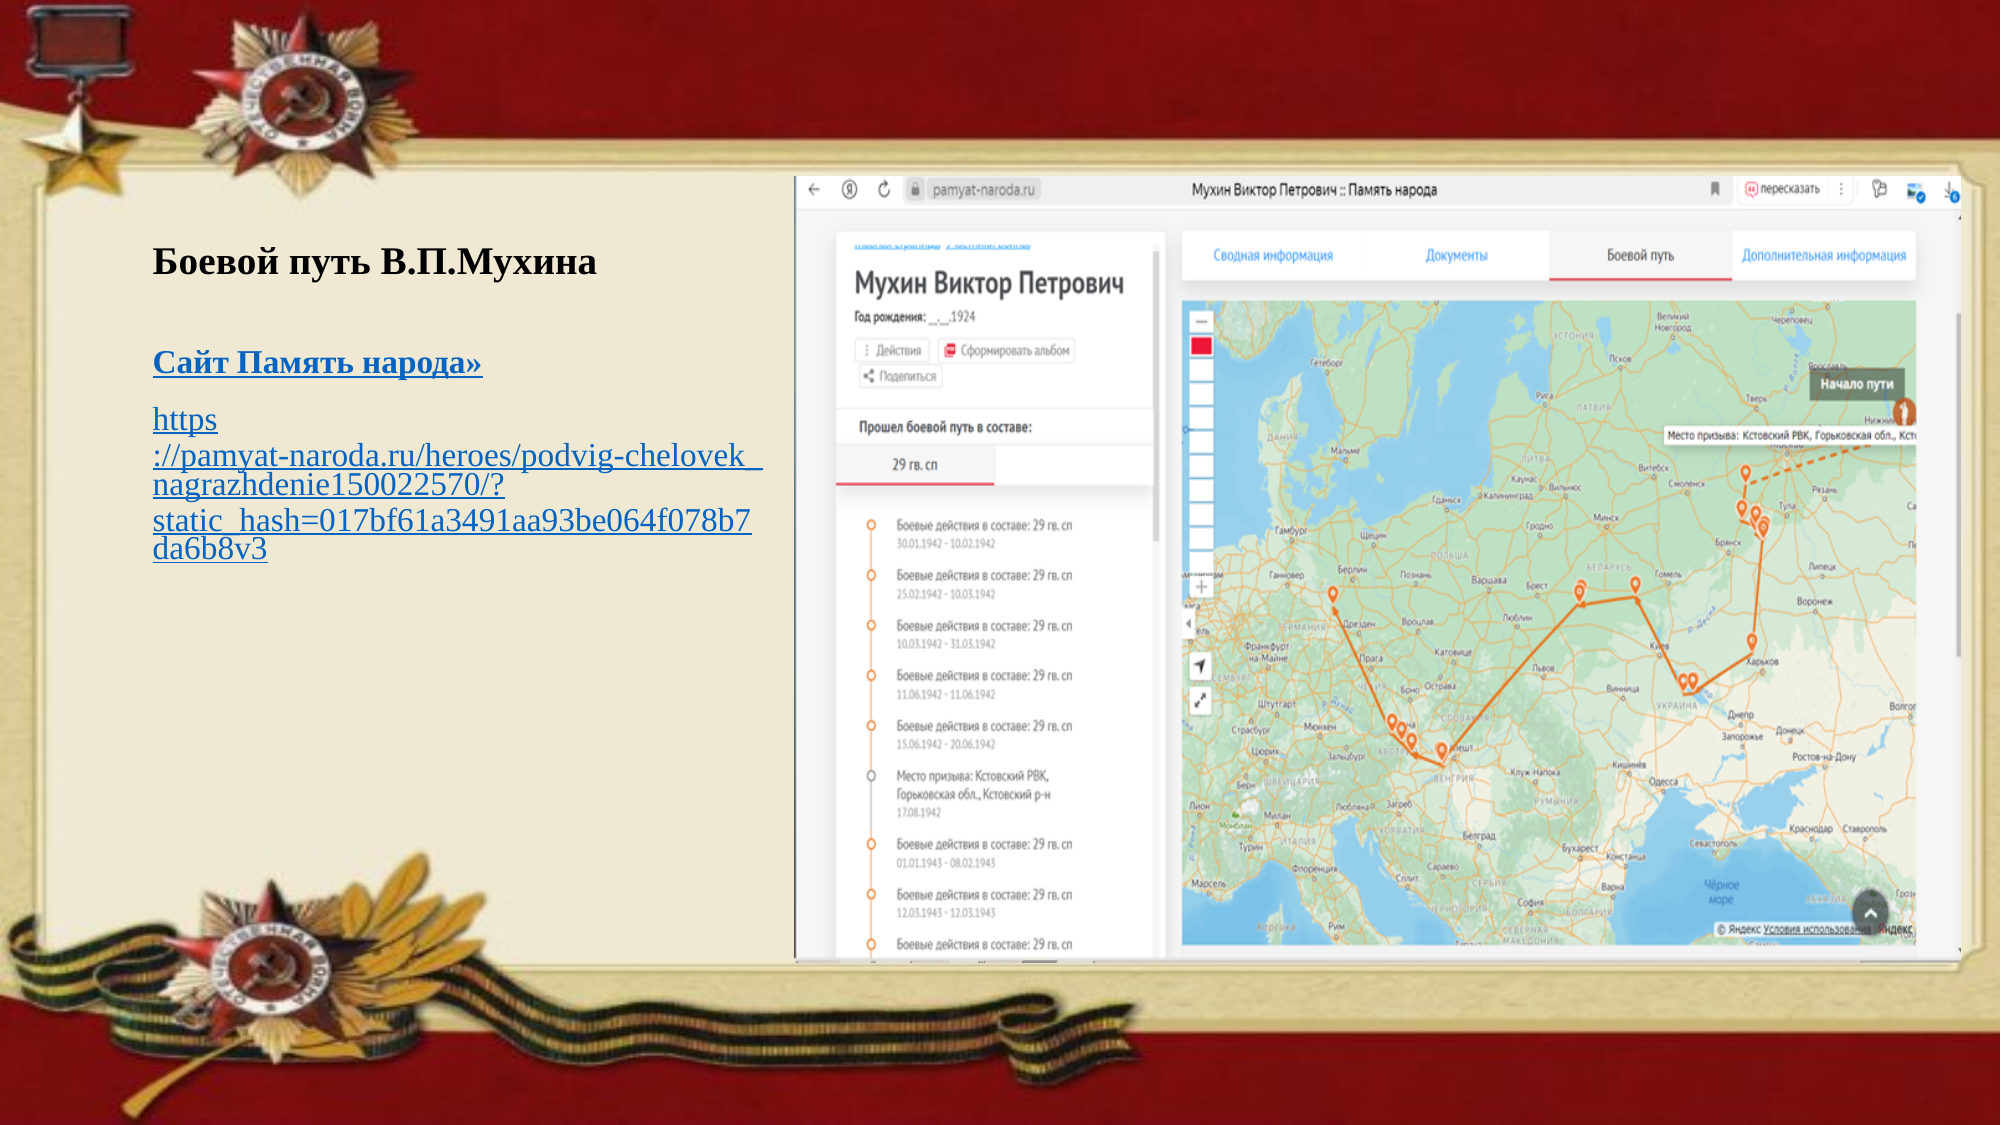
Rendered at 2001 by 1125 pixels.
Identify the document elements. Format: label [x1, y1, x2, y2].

list [794, 175, 1961, 963]
picture [0, 0, 2000, 1125]
